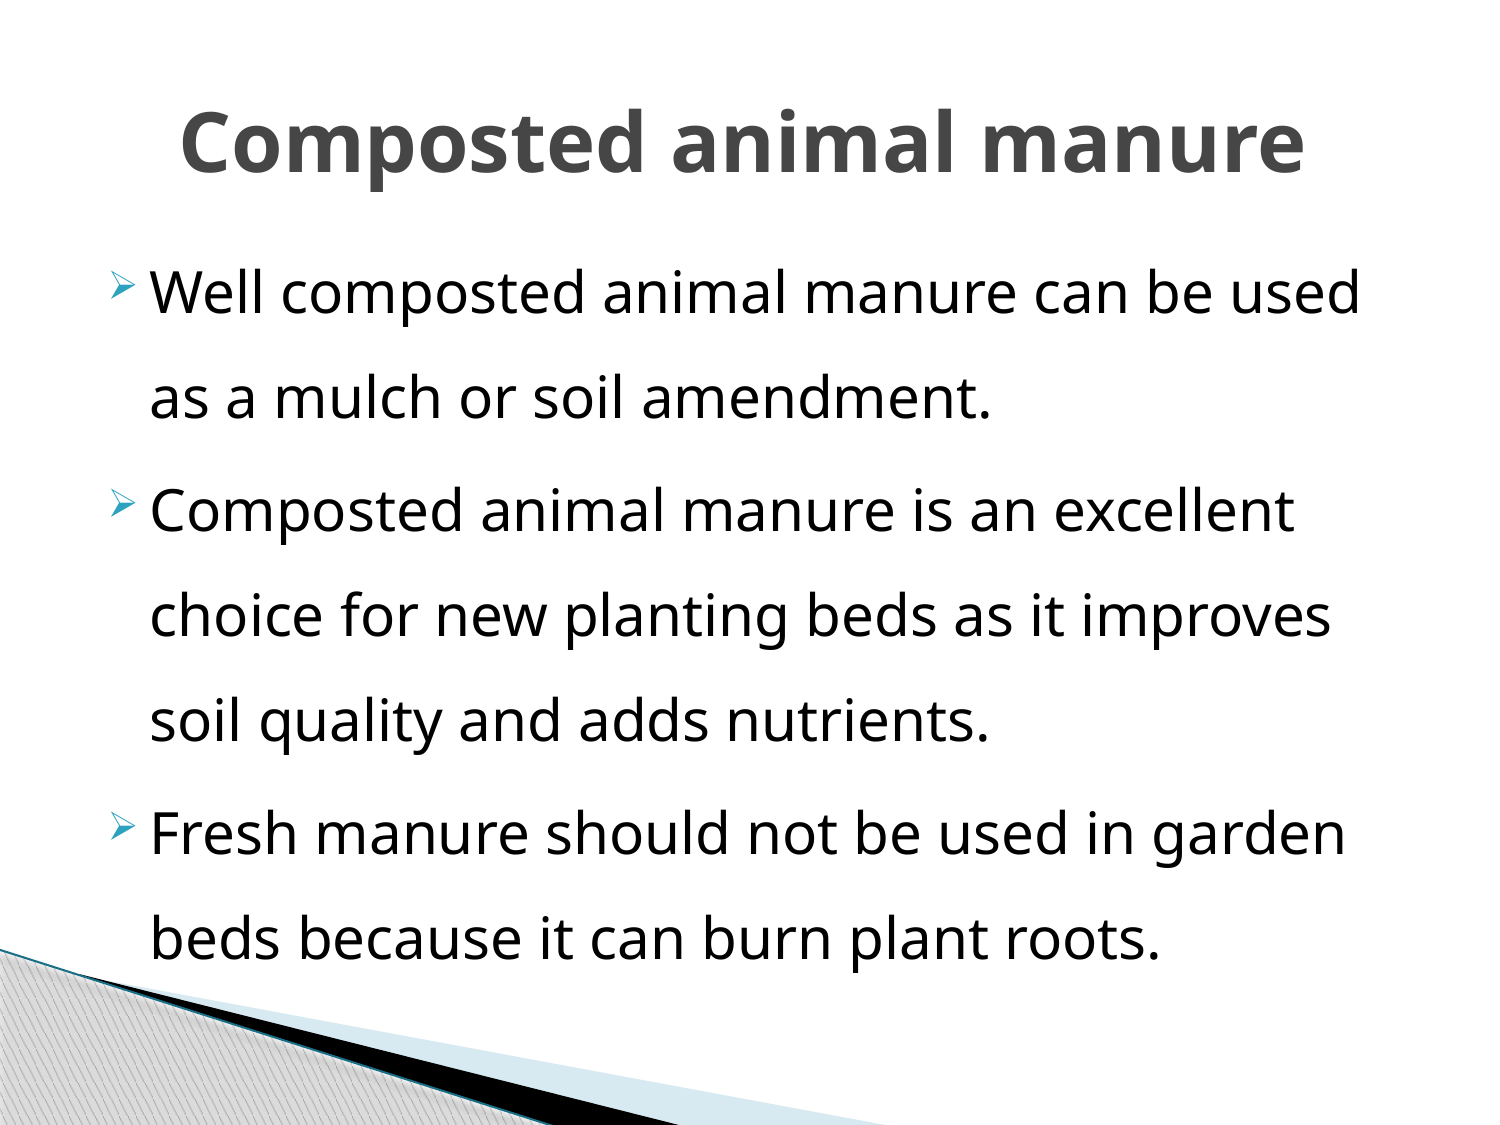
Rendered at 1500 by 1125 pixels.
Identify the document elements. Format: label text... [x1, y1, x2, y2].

list Well composted animal manure can be used as a mulch or soil amendment. Composted animal manure is an excellent choice for new planting beds as it improves soil quality and adds nutrients. Fresh manure should not be used in garden beds because it can burn plant roots. [75, 233, 1425, 1030]
title Composted animal manure [75, 45, 1425, 233]
